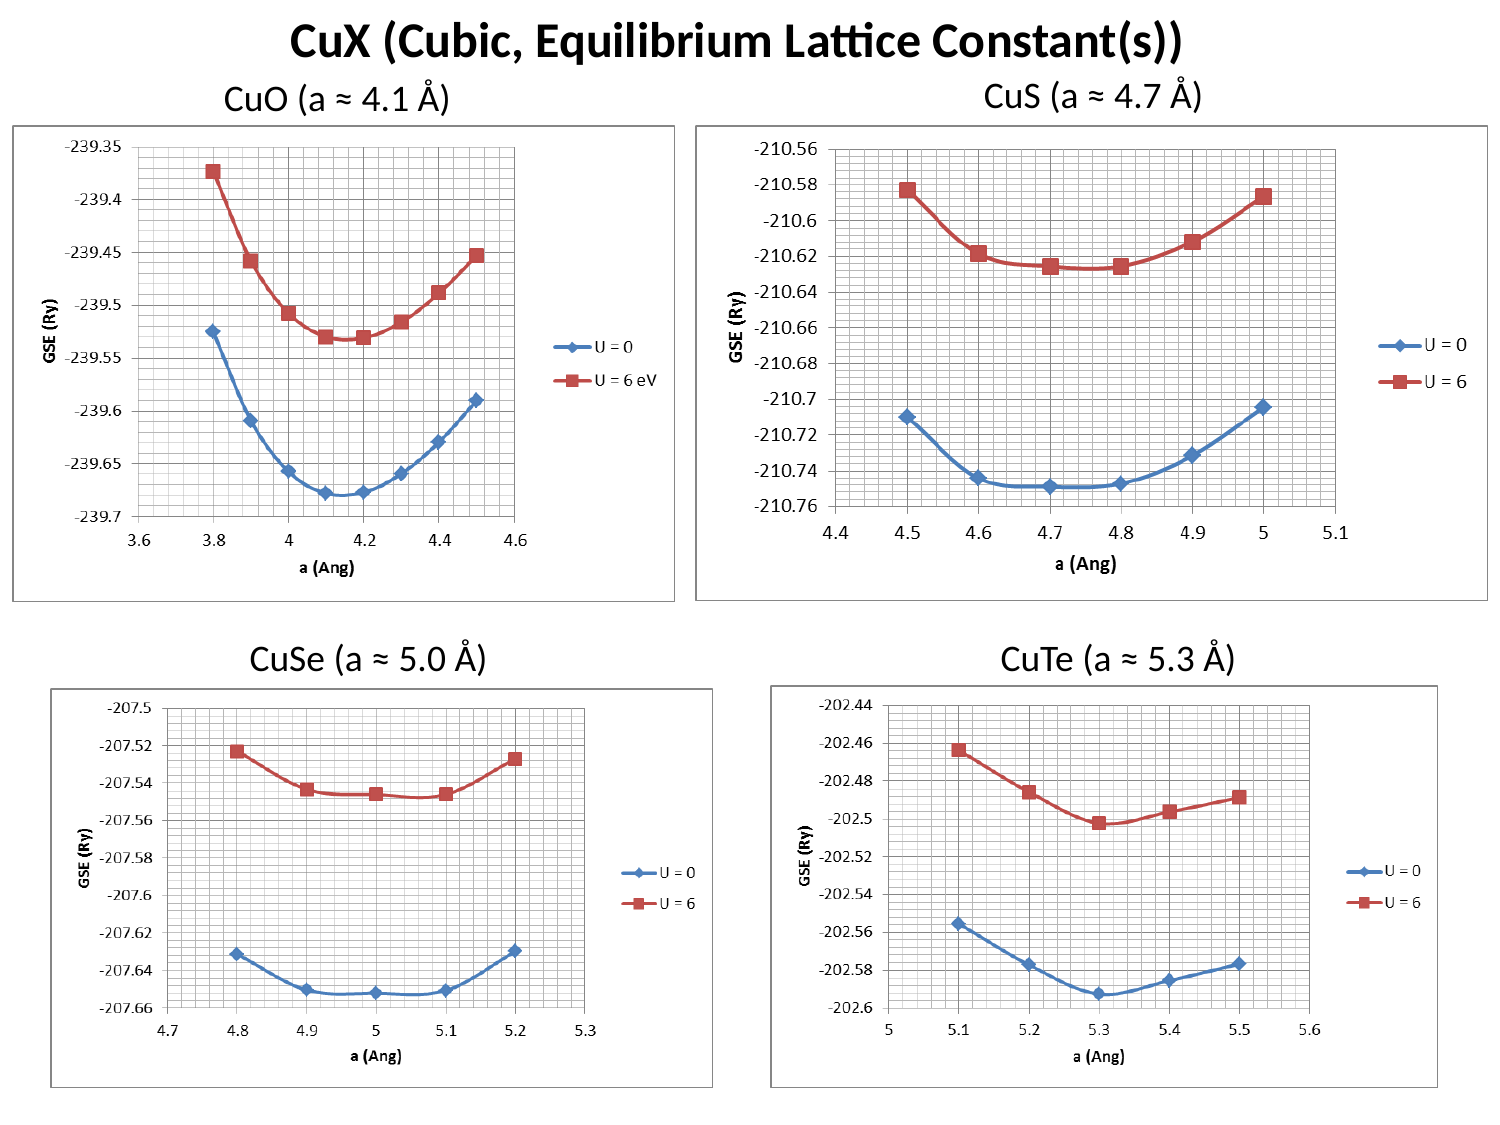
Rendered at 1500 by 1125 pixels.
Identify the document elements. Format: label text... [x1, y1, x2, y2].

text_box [770, 626, 1438, 1088]
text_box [695, 62, 1488, 601]
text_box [49, 626, 713, 1088]
text_box CuX (Cubic, Equilibrium Lattice Constant(s)) [37, 0, 1438, 75]
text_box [12, 66, 676, 602]
